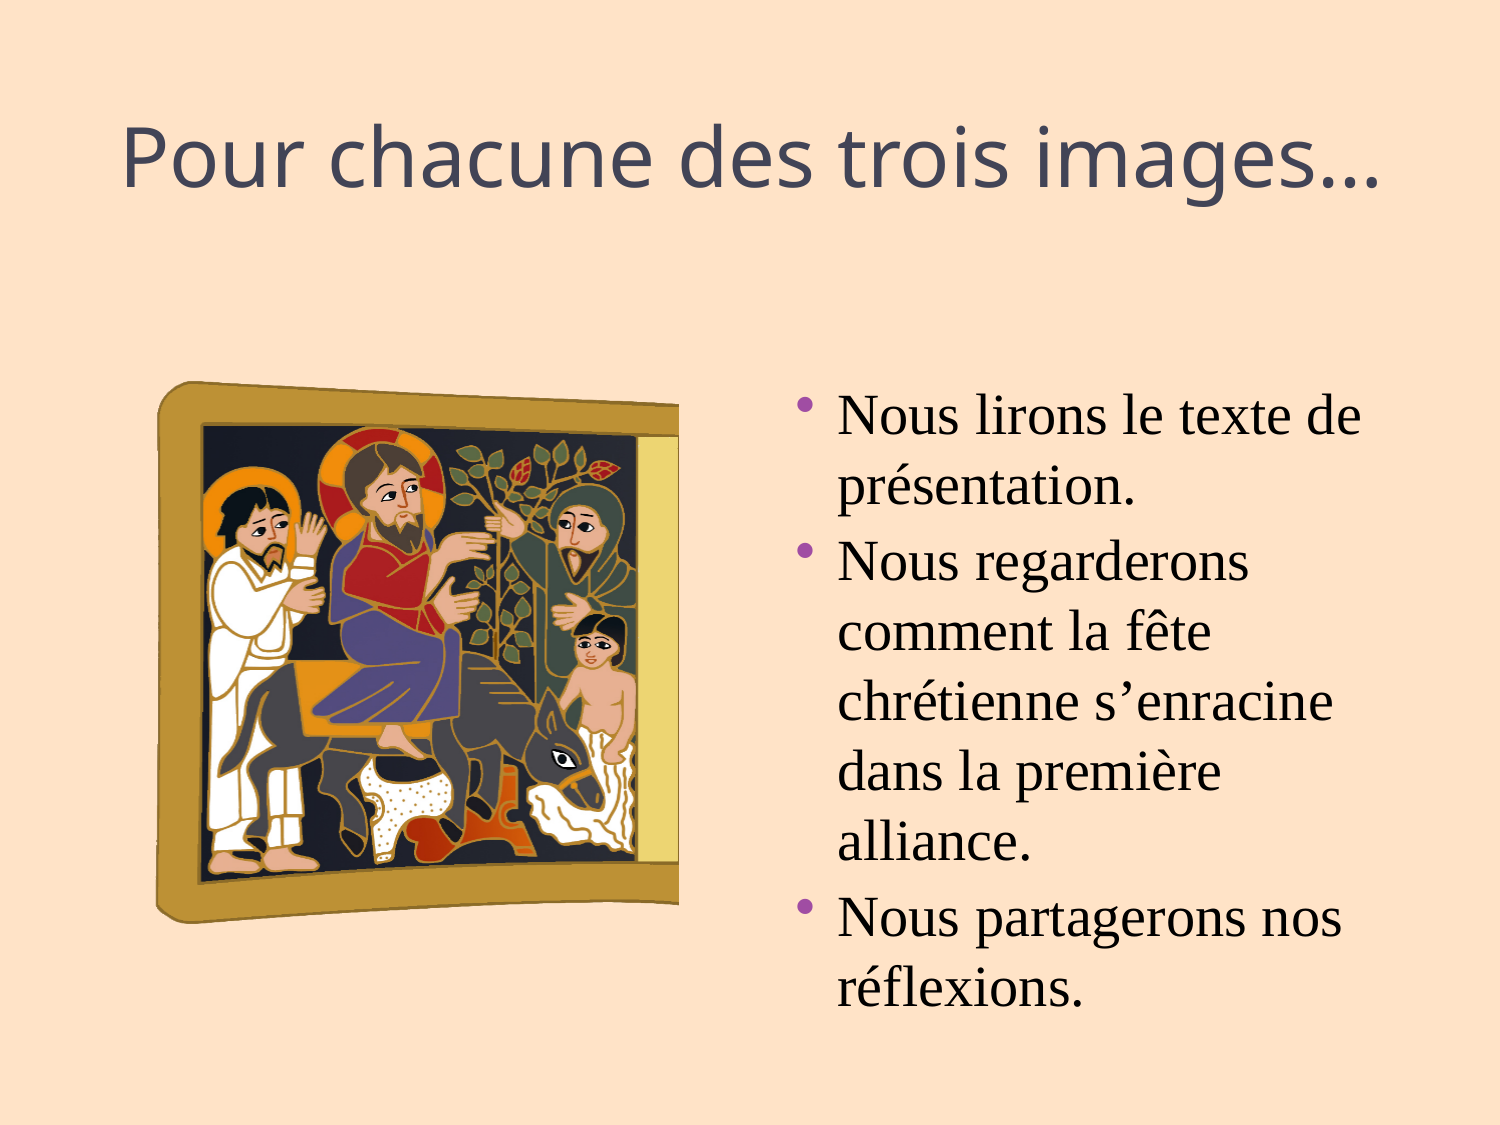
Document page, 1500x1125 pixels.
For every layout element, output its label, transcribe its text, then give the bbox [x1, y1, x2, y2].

title Pour chacune des trois images… [76, 66, 1427, 242]
list Nous lirons le texte de présentation. Nous regarderons comment la fête chrétienne s’enracine dans la première alliance. Nous partagerons nos réflexions. [762, 368, 1425, 1112]
picture [115, 323, 679, 1007]
